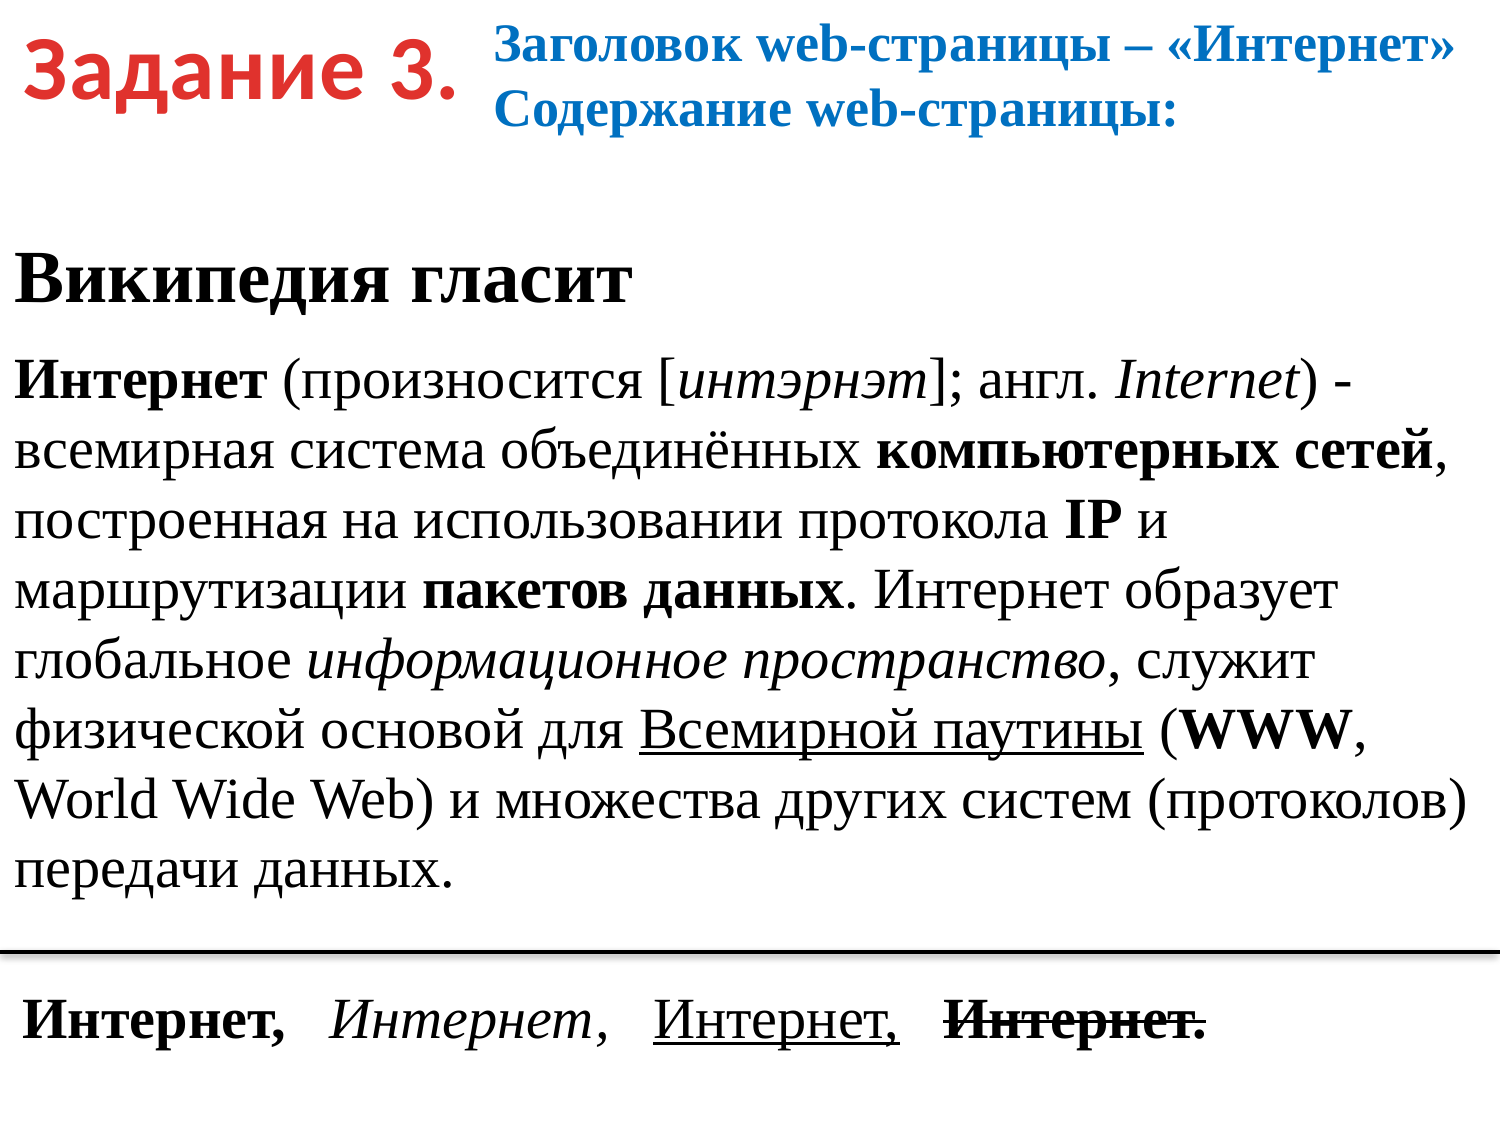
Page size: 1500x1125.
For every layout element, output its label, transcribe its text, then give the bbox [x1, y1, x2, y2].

text_box Интернет, Интернет, Интернет, Интернет. [8, 972, 1222, 1058]
text_box Задание 3. [8, 0, 476, 125]
text_box Заголовок web-страницы – «Интернет» Содержание web-страницы: [478, 0, 1500, 145]
text_box Википедия гласит Интернет (произносится [интэрнэт]; англ. Internet) - всемирная система объединённых компьютерных сетей, построенная на использовании протокола IP и маршрутизации пакетов данных. Интернет образует глобальное информационное пространство, служит физической основой для Всемирной паутины (WWW, World Wide Web) и множества других систем (протоколов) передачи данных. [0, 219, 1500, 907]
